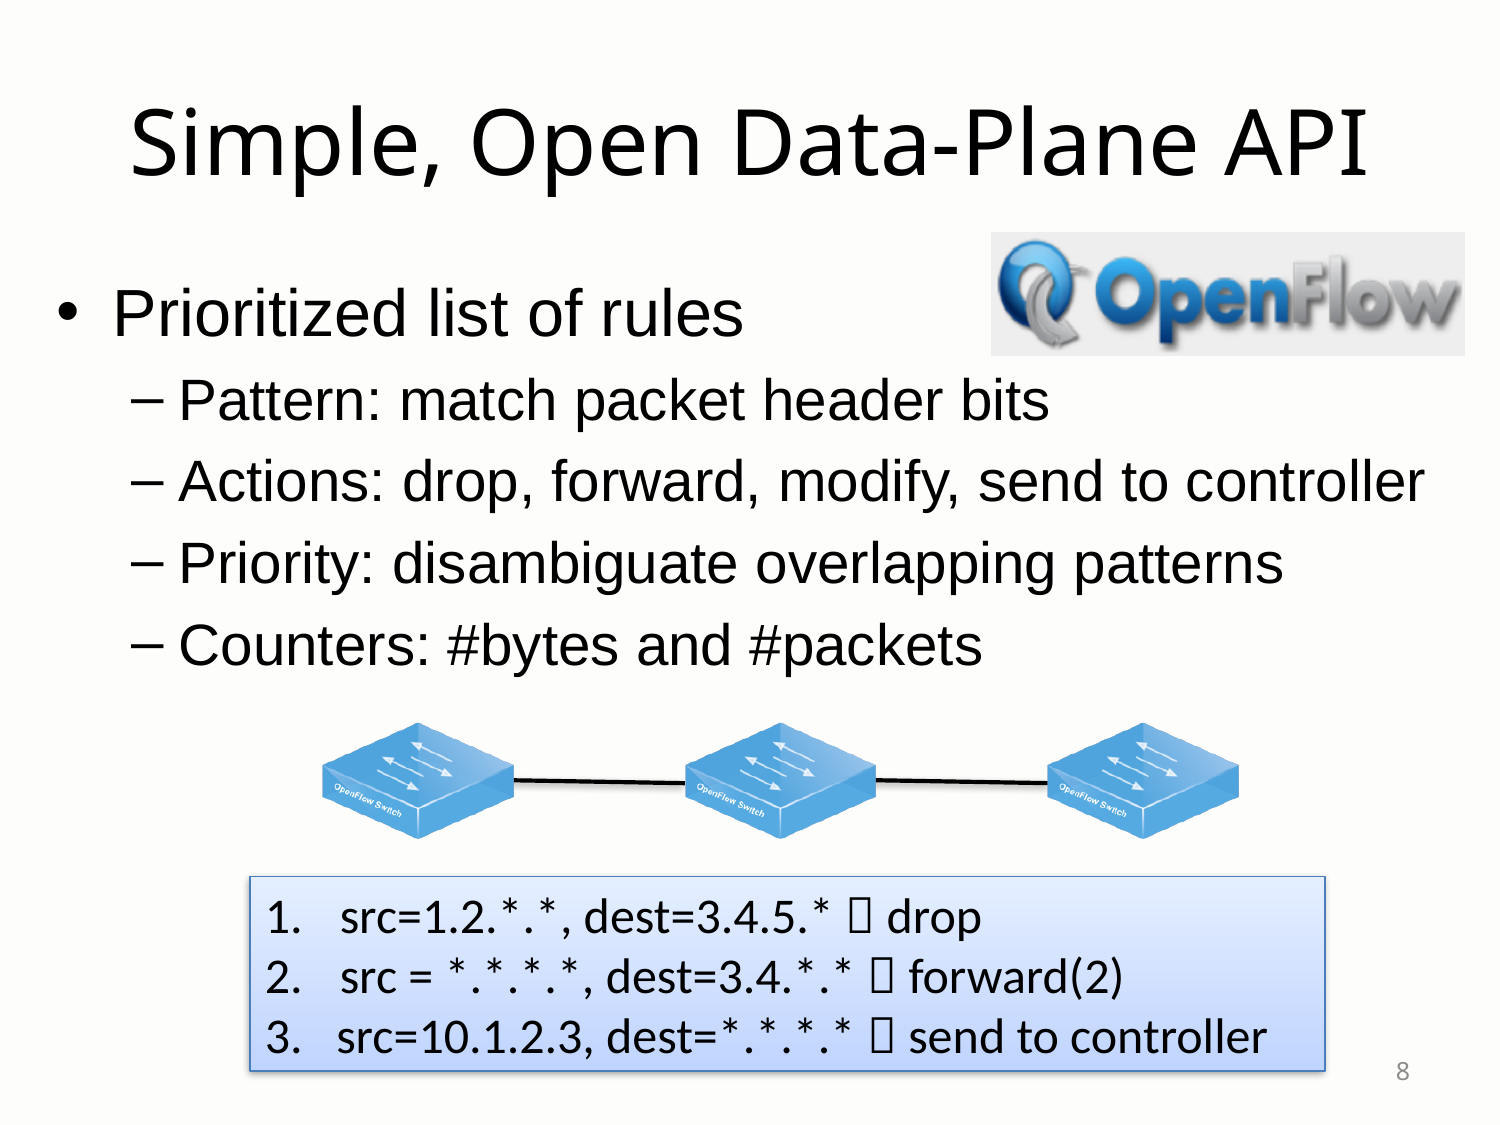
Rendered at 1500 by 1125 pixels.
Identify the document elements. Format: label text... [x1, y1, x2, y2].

title Simple, Open Data-Plane API [75, 45, 1425, 233]
picture [312, 715, 523, 846]
picture [990, 232, 1465, 356]
picture [674, 715, 886, 846]
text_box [890, 779, 1032, 784]
text_box src=1.2.*.*, dest=3.4.5.*  drop src = *.*.*.*, dest=3.4.*.*  forward(2) 3. src=10.1.2.3, dest=*.*.*.*  send to controller [249, 876, 1326, 1072]
slide_number 8 [1074, 1042, 1425, 1103]
list Prioritized list of rules Pattern: match packet header bits Actions: drop, forward, modify, send to controller Priority: disambiguate overlapping patterns Counters: #bytes and #packets [41, 262, 1470, 1005]
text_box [527, 779, 669, 784]
picture [1037, 715, 1248, 846]
